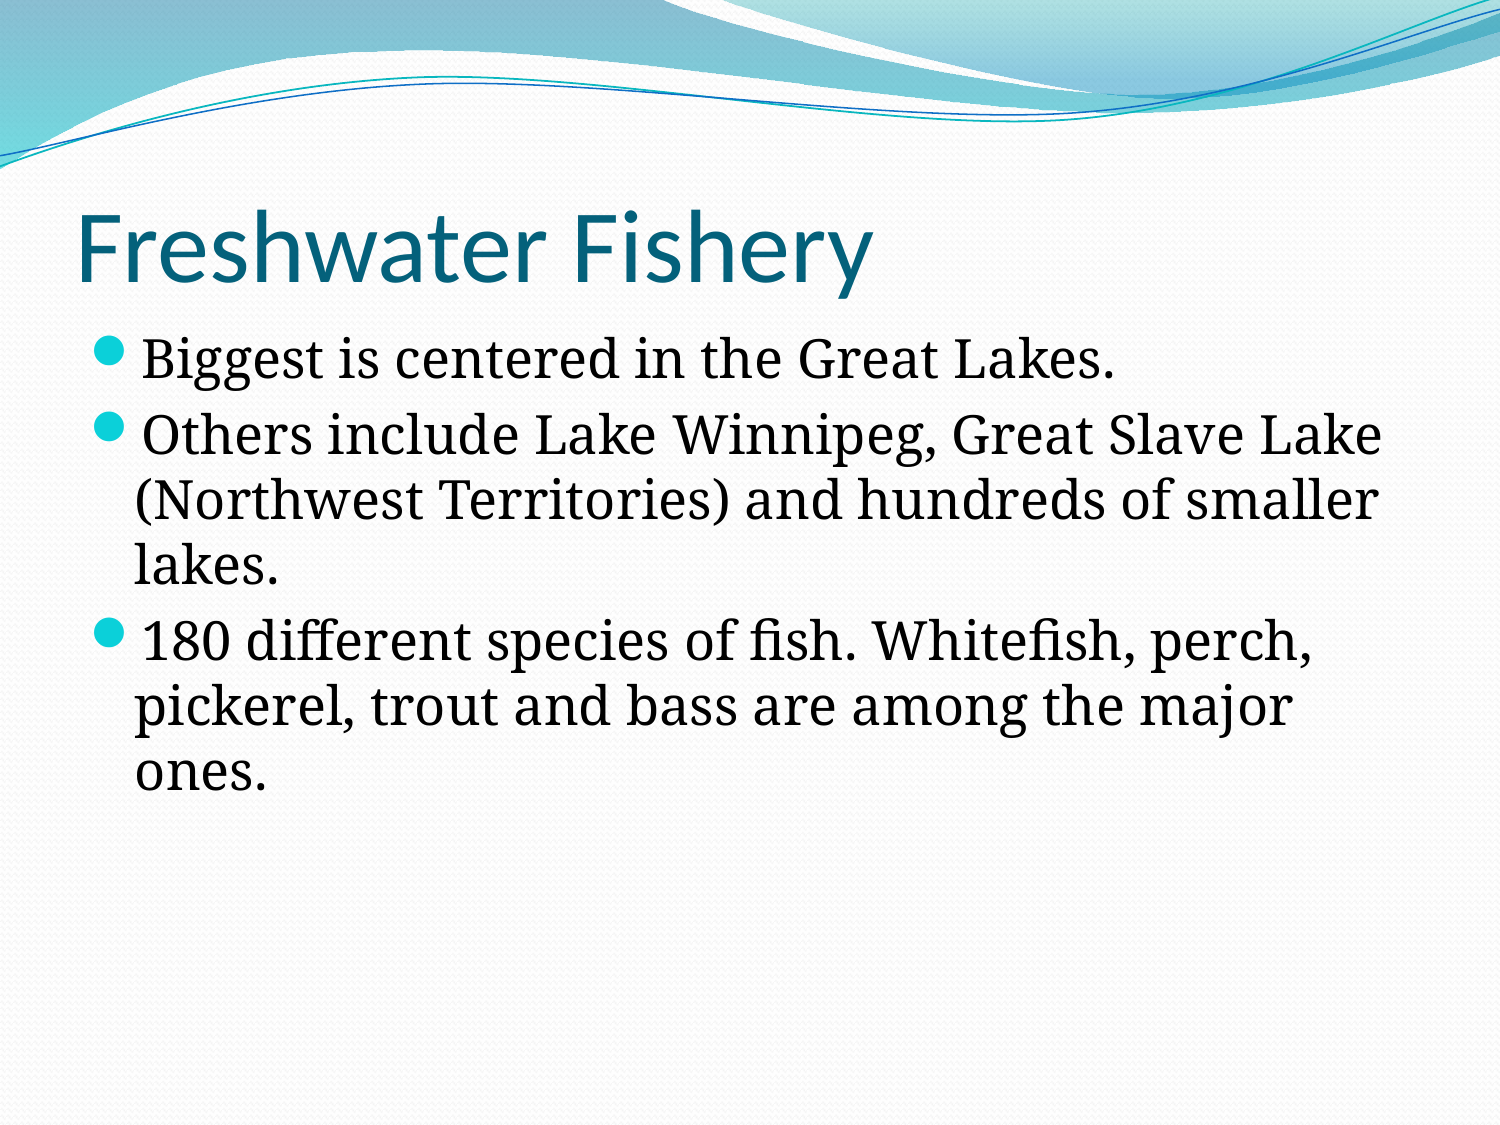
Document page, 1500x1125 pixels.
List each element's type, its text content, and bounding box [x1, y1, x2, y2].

title Freshwater Fishery [75, 115, 1425, 303]
list Biggest is centered in the Great Lakes. Others include Lake Winnipeg, Great Slave Lake (Northwest Territories) and hundreds of smaller lakes. 180 different species of fish. Whitefish, perch, pickerel, trout and bass are among the major ones. [75, 317, 1425, 1038]
